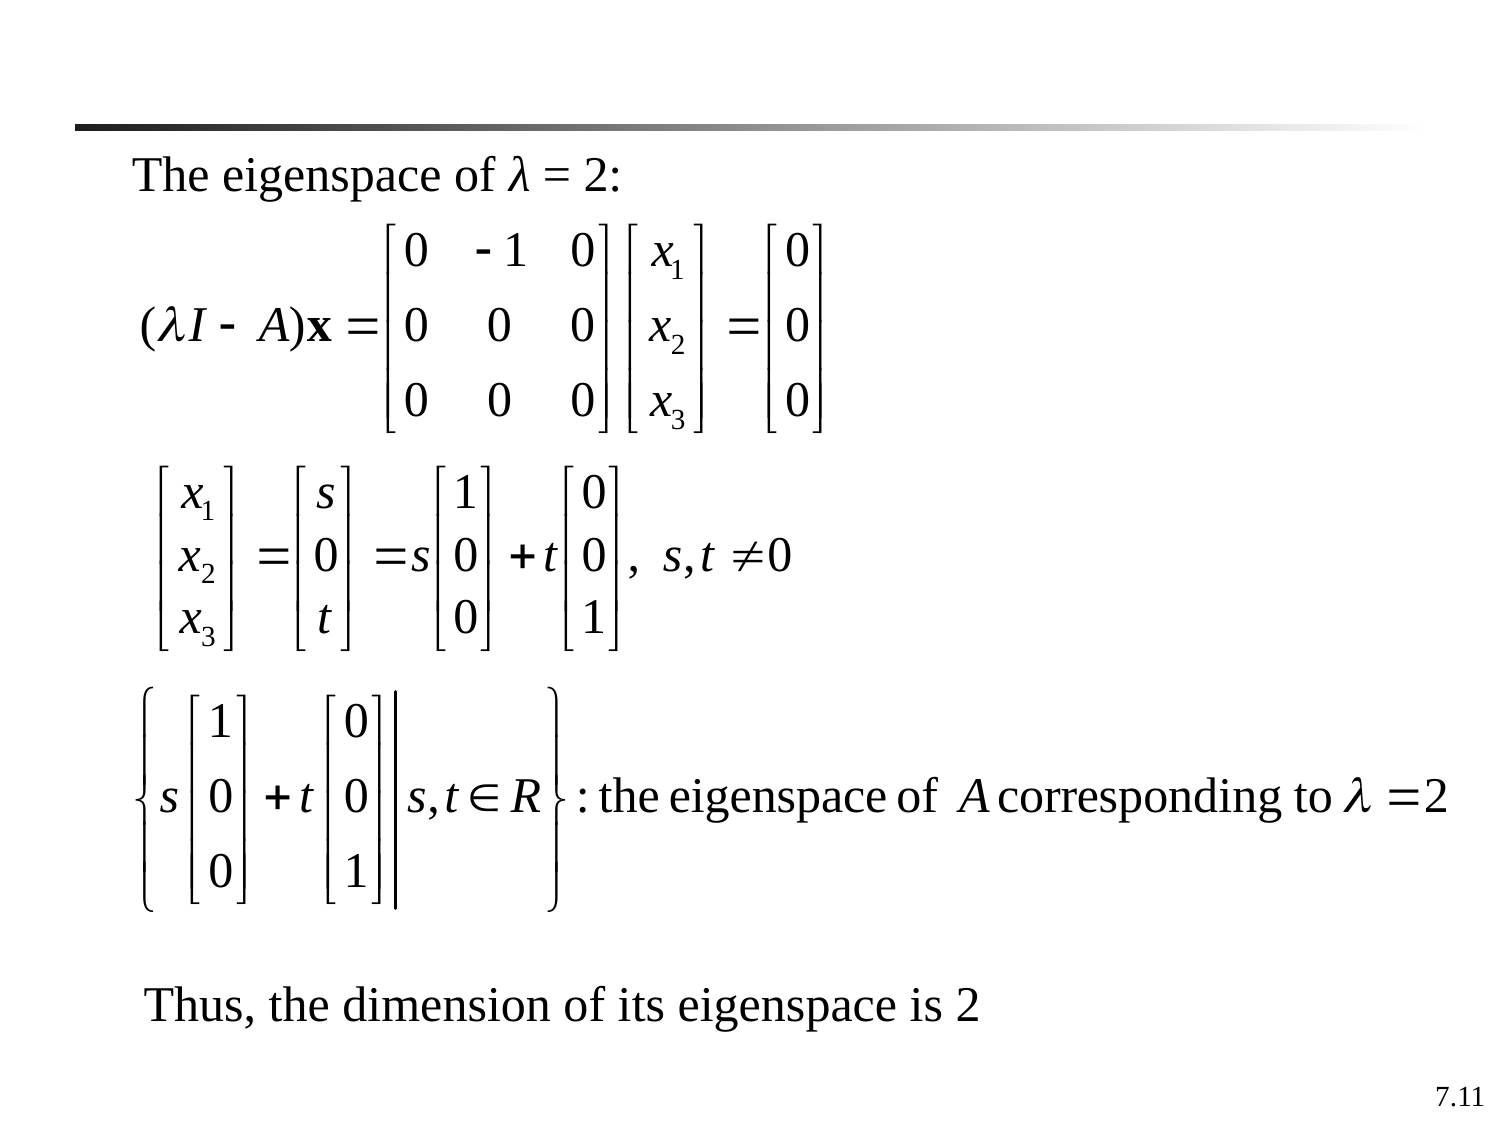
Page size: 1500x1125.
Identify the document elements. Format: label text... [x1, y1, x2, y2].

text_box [124, 678, 1459, 921]
text_box Thus, the dimension of its eigenspace is 2 [128, 971, 1242, 1059]
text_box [132, 212, 842, 447]
text_box The eigenspace of λ = 2: [117, 140, 1270, 229]
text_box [147, 453, 802, 663]
